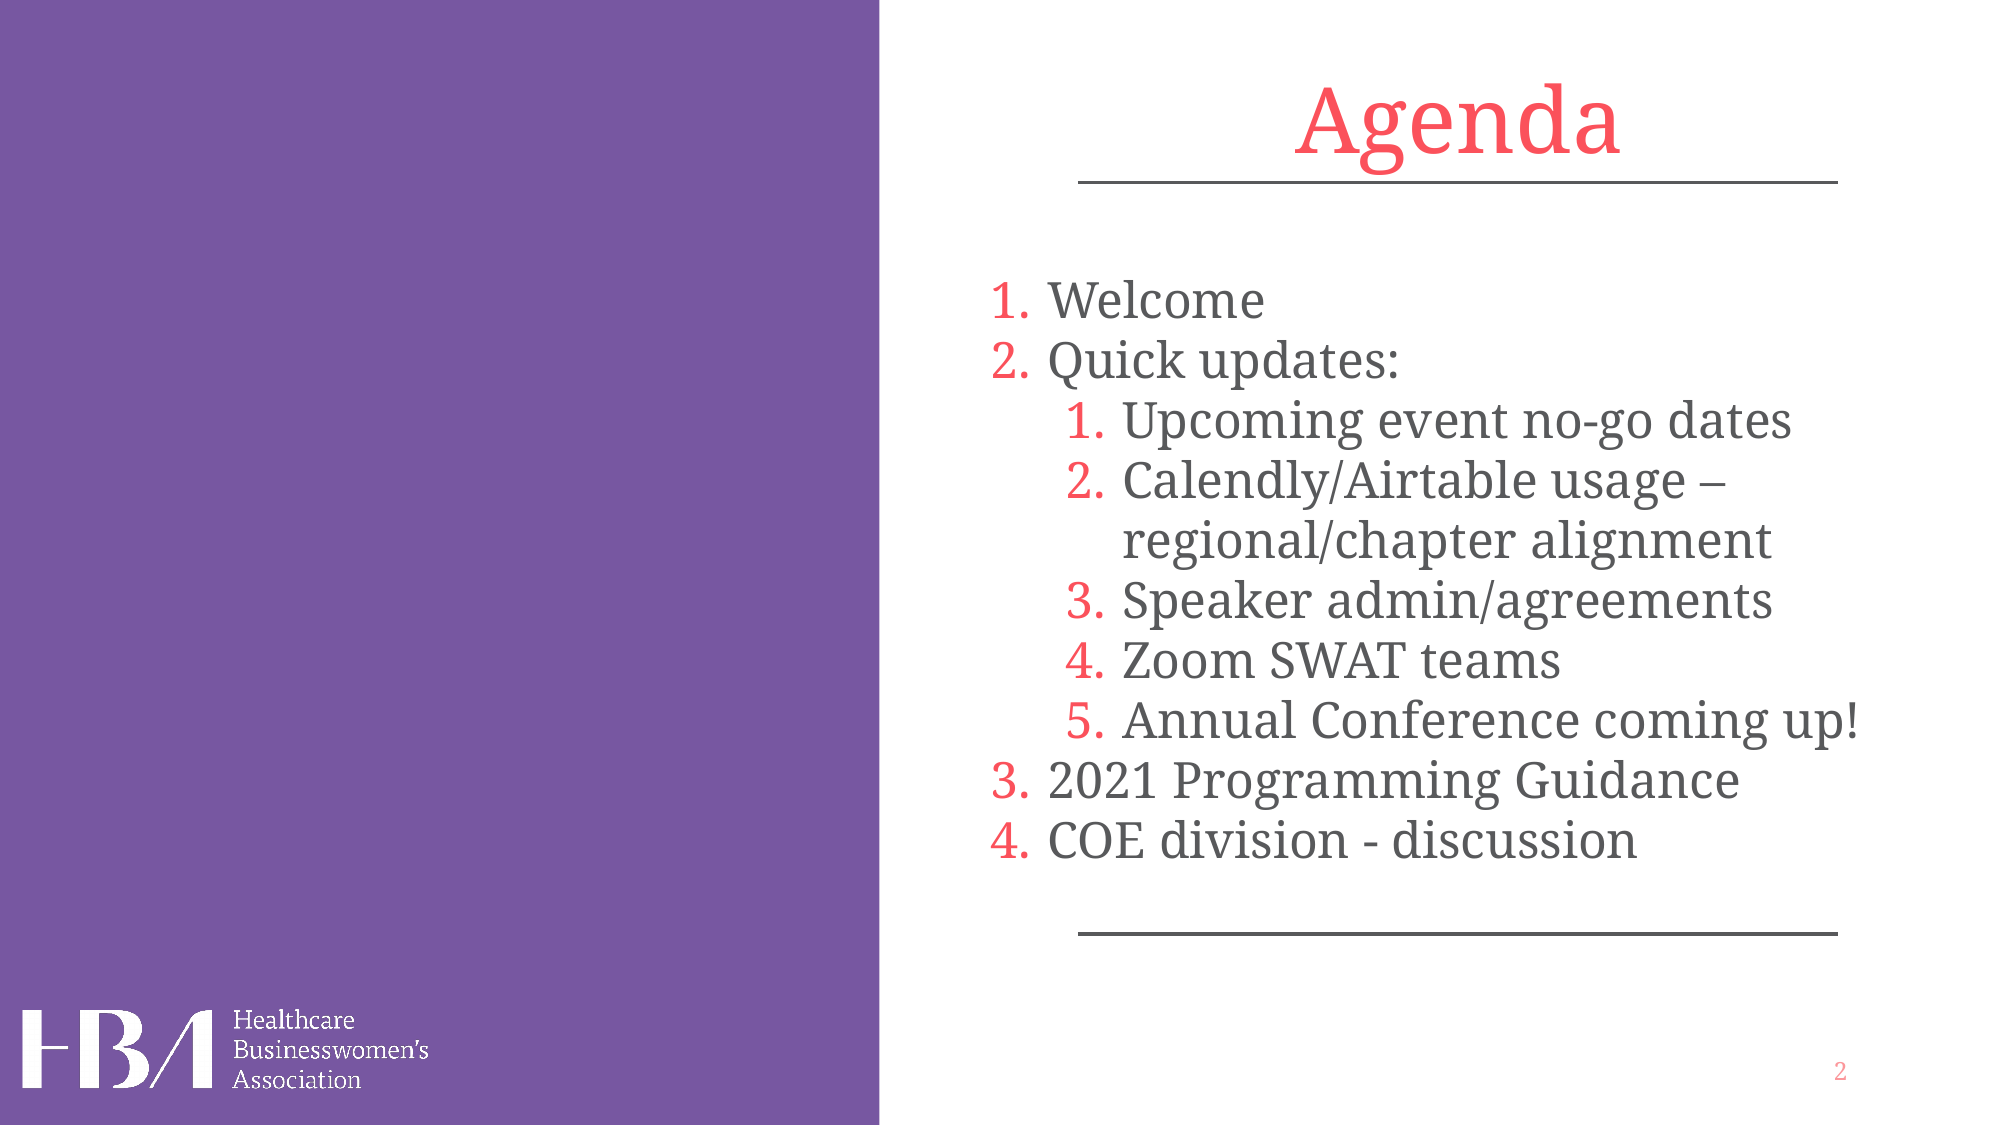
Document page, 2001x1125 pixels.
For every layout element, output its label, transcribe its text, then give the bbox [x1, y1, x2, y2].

text_box Agenda [1281, 54, 1639, 180]
picture [0, 992, 440, 1104]
slide_number 2 [1412, 1042, 1863, 1103]
text_box Welcome Quick updates: Upcoming event no-go dates Calendly/Airtable usage – regional/chapter alignment Speaker admin/agreements Zoom SWAT teams Annual Conference coming up! 2021 Programming Guidance COE division - discussion [976, 261, 1899, 996]
